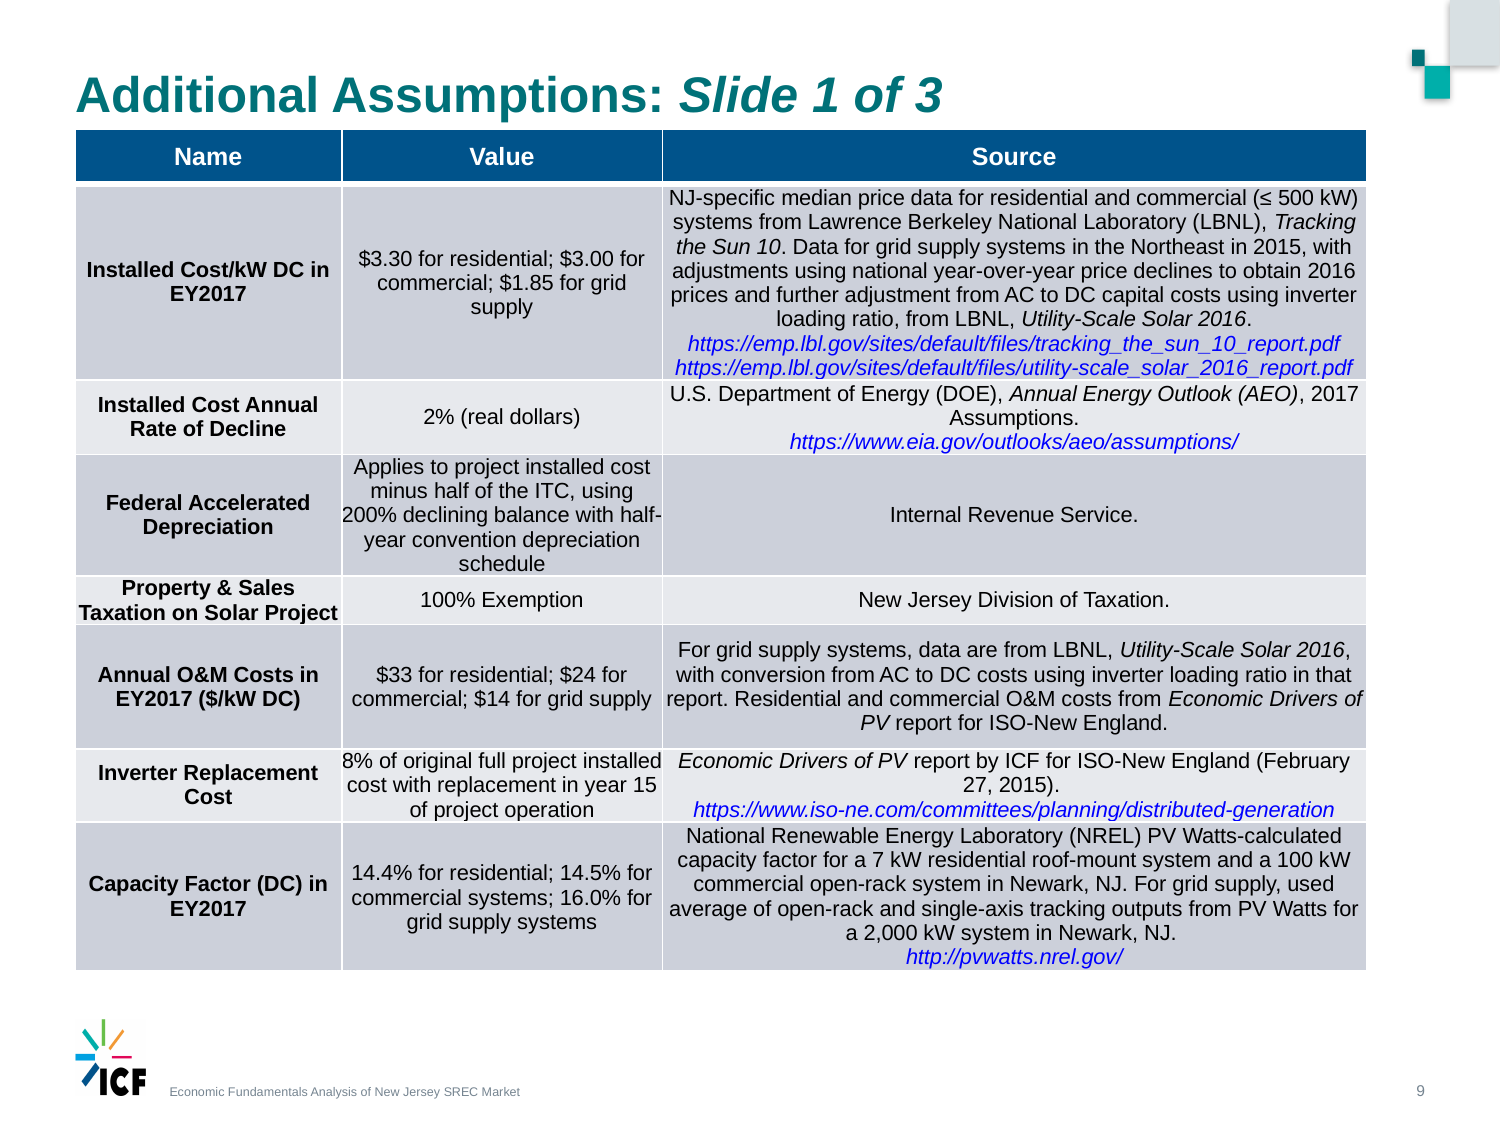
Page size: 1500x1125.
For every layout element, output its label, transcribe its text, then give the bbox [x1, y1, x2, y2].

slide_number 9 [1366, 1039, 1425, 1100]
table_header Name [76, 130, 341, 181]
table_cell Capacity Factor (DC) in EY2017 [76, 823, 341, 970]
table_cell Applies to project installed cost minus half of the ITC, using 200% declining balance with half-year convention depreciation schedule [343, 455, 662, 575]
table_cell Annual O&M Costs in EY2017 ($/kW DC) [76, 625, 341, 748]
table_cell $3.30 for residential; $3.00 for commercial; $1.85 for grid supply [343, 187, 662, 379]
picture [75, 1019, 146, 1096]
table_cell $33 for residential; $24 for commercial; $14 for grid supply [343, 625, 662, 748]
table_cell 2% (real dollars) [343, 381, 662, 454]
table_cell U.S. Department of Energy (DOE), Annual Energy Outlook (AEO), 2017 Assumptions. https://www.eia.gov/outlooks/aeo/assumptions/ [663, 381, 1366, 454]
table_cell For grid supply systems, data are from LBNL, Utility-Scale Solar 2016, with conversion from AC to DC costs using inverter loading ratio in that report. Residential and commercial O&M costs from Economic Drivers of PV report for ISO-New England. [663, 625, 1366, 748]
table_cell NJ-specific median price data for residential and commercial (≤ 500 kW) systems from Lawrence Berkeley National Laboratory (LBNL), Tracking the Sun 10. Data for grid supply systems in the Northeast in 2015, with adjustments using national year-over-year price declines to obtain 2016 prices and further adjustment from AC to DC capital costs using inverter loading ratio, from LBNL, Utility-Scale Solar 2016. https://emp.lbl.gov/sites/default/files/tracking_the_sun_10_report.pdf https://emp.lbl.gov/sites/default/files/utility-scale_solar_2016_report.pdf [663, 187, 1366, 379]
table_header Source [663, 130, 1366, 181]
table_cell Installed Cost/kW DC in EY2017 [76, 187, 341, 379]
table_cell 8% of original full project installed cost with replacement in year 15 of project operation [343, 750, 662, 821]
table_cell 14.4% for residential; 14.5% for commercial systems; 16.0% for grid supply systems [343, 823, 662, 970]
table_cell Federal Accelerated Depreciation [76, 455, 341, 575]
title Additional Assumptions: Slide 1 of 3 [75, 69, 1201, 128]
table_cell Inverter Replacement Cost [76, 750, 341, 821]
table_cell Economic Drivers of PV report by ICF for ISO-New England (February 27, 2015). https://www.iso-ne.com/committees/planning/distributed-generation [663, 750, 1366, 821]
table_cell Property & Sales Taxation on Solar Project [76, 577, 341, 624]
table_cell 100% Exemption [343, 577, 662, 624]
table_cell New Jersey Division of Taxation. [663, 577, 1366, 624]
table_header Value [343, 130, 662, 181]
table_cell Internal Revenue Service. [663, 455, 1366, 575]
table_cell Installed Cost Annual Rate of Decline [76, 381, 341, 454]
table_cell National Renewable Energy Laboratory (NREL) PV Watts-calculated capacity factor for a 7 kW residential roof-mount system and a 100 kW commercial open-rack system in Newark, NJ. For grid supply, used average of open-rack and single-axis tracking outputs from PV Watts for a 2,000 kW system in Newark, NJ. http://pvwatts.nrel.gov/ [663, 823, 1366, 970]
